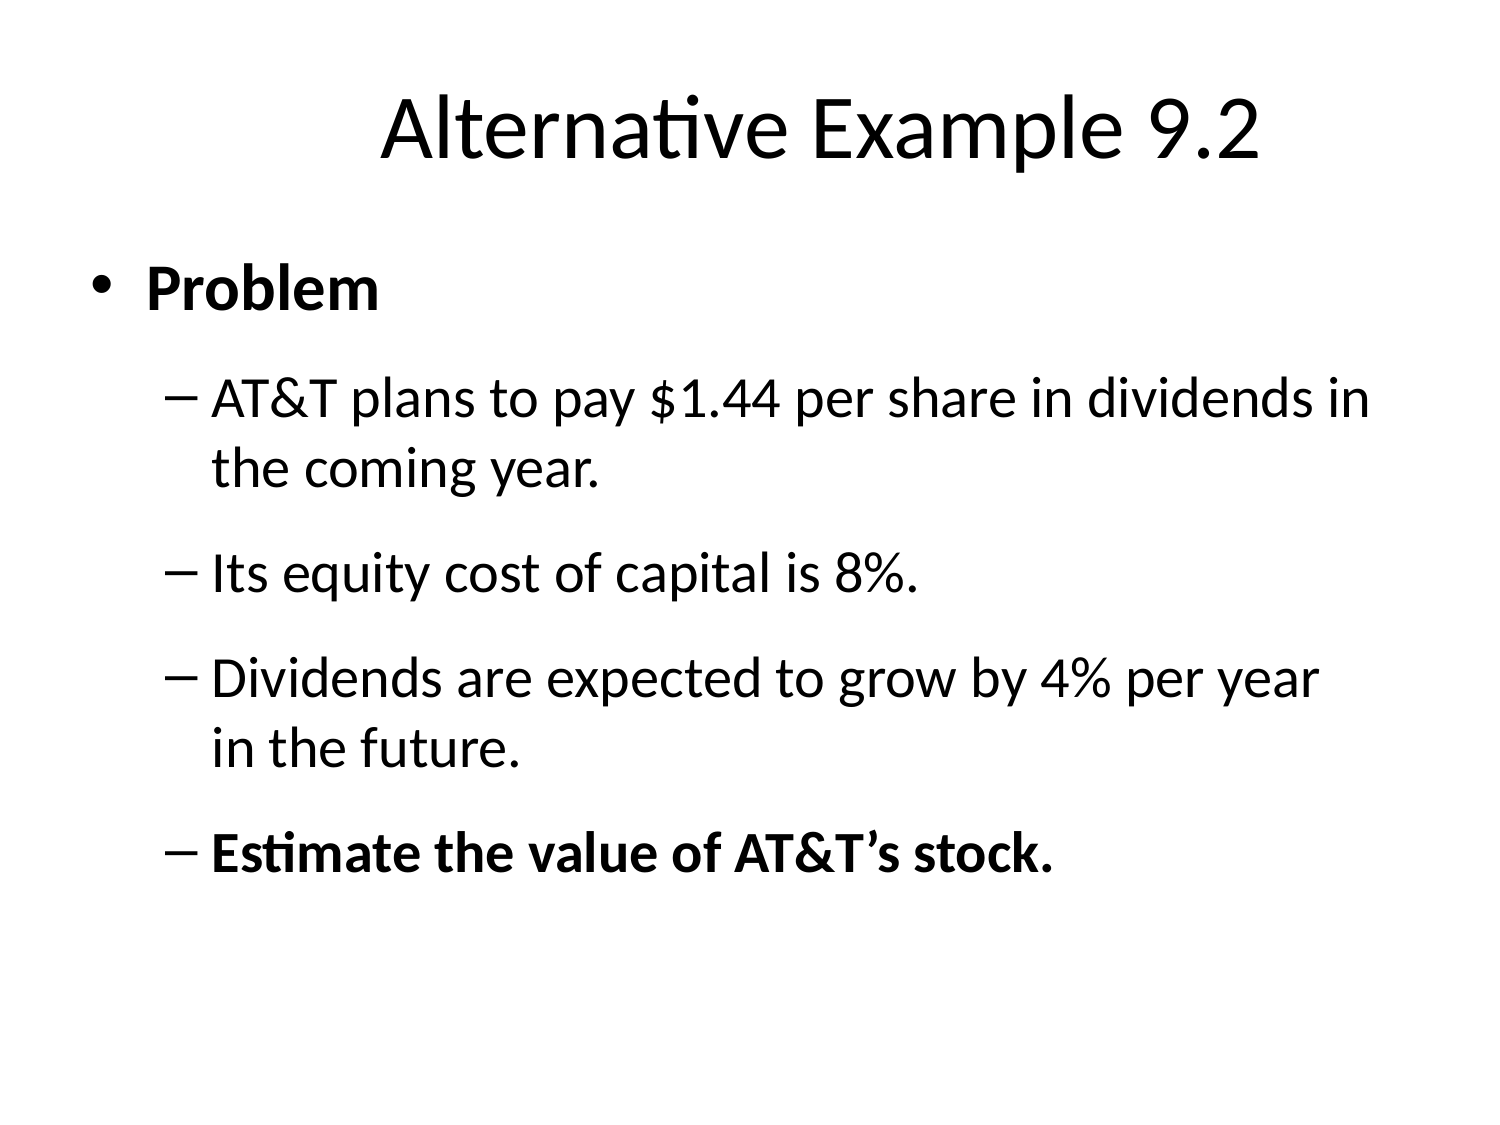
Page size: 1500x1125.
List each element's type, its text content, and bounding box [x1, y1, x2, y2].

title Alternative Example 9.2 [190, 27, 1454, 216]
list Problem AT&T plans to pay $1.44 per share in dividends in the coming year. Its equity cost of capital is 8%. Dividends are expected to grow by 4% per year in the future. Estimate the value of AT&T’s stock. [74, 235, 1451, 999]
